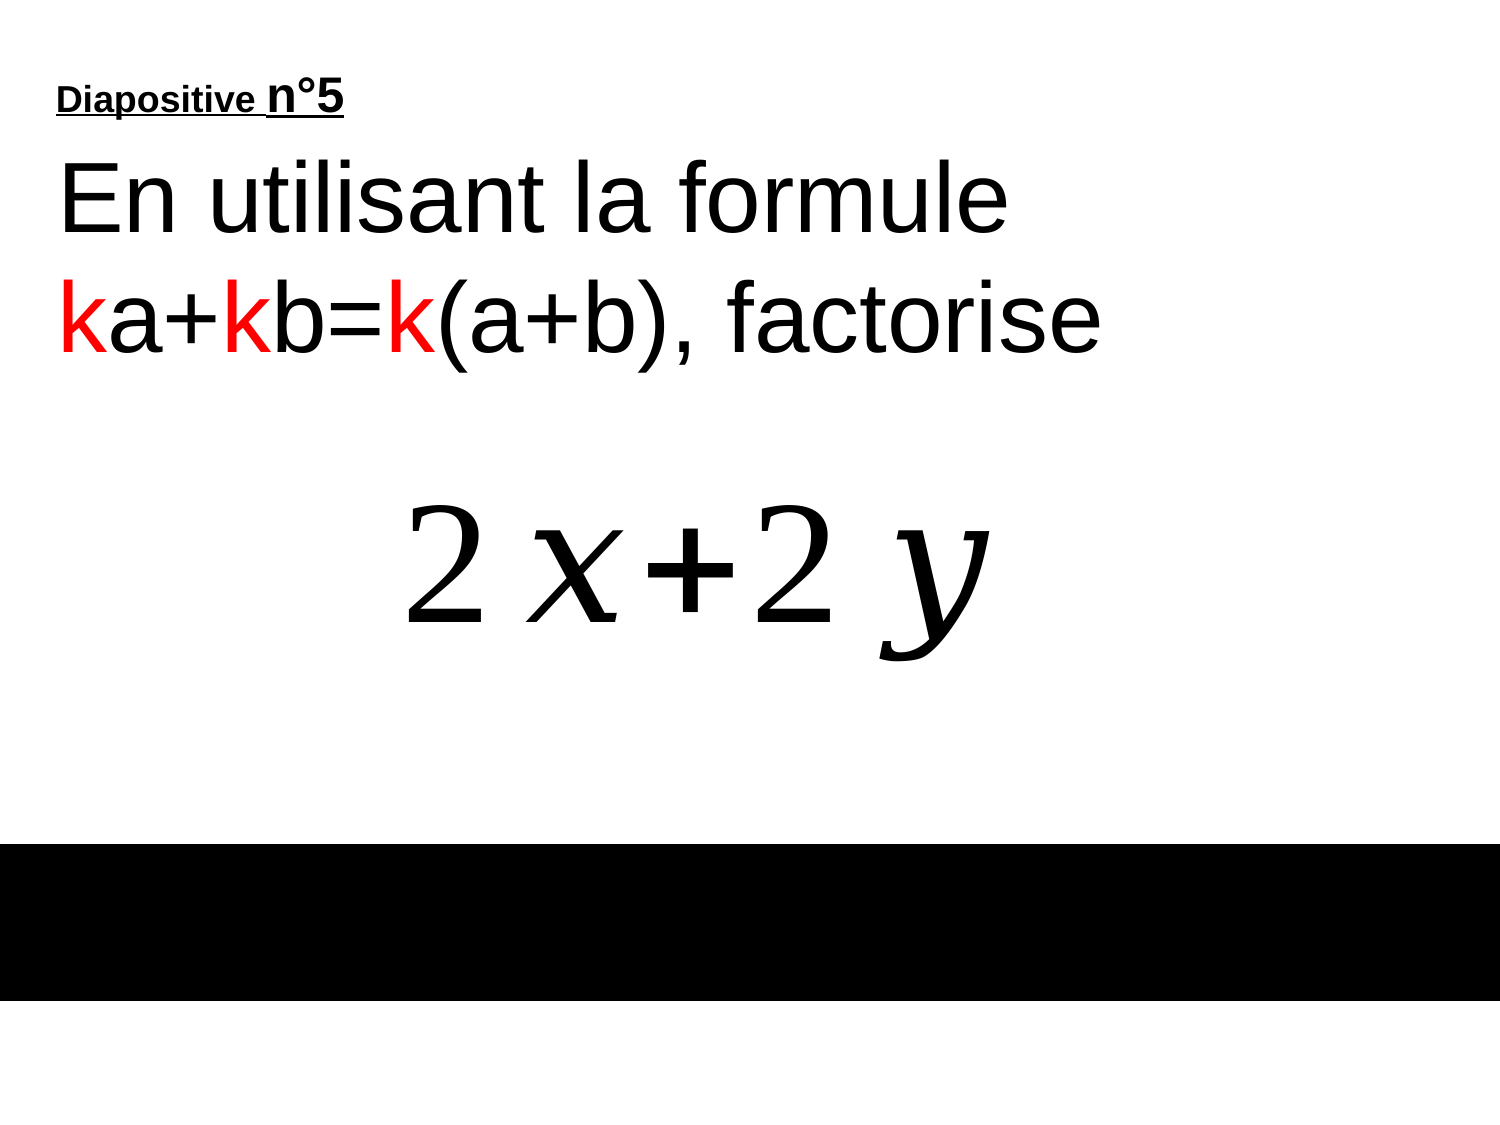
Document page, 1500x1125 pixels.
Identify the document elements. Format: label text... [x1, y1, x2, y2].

text_box [0, 844, 1500, 1001]
text_box En utilisant la formule ka+kb=k(a+b), factorise [42, 132, 1447, 374]
text_box Diapositive n°5 [41, 54, 762, 130]
